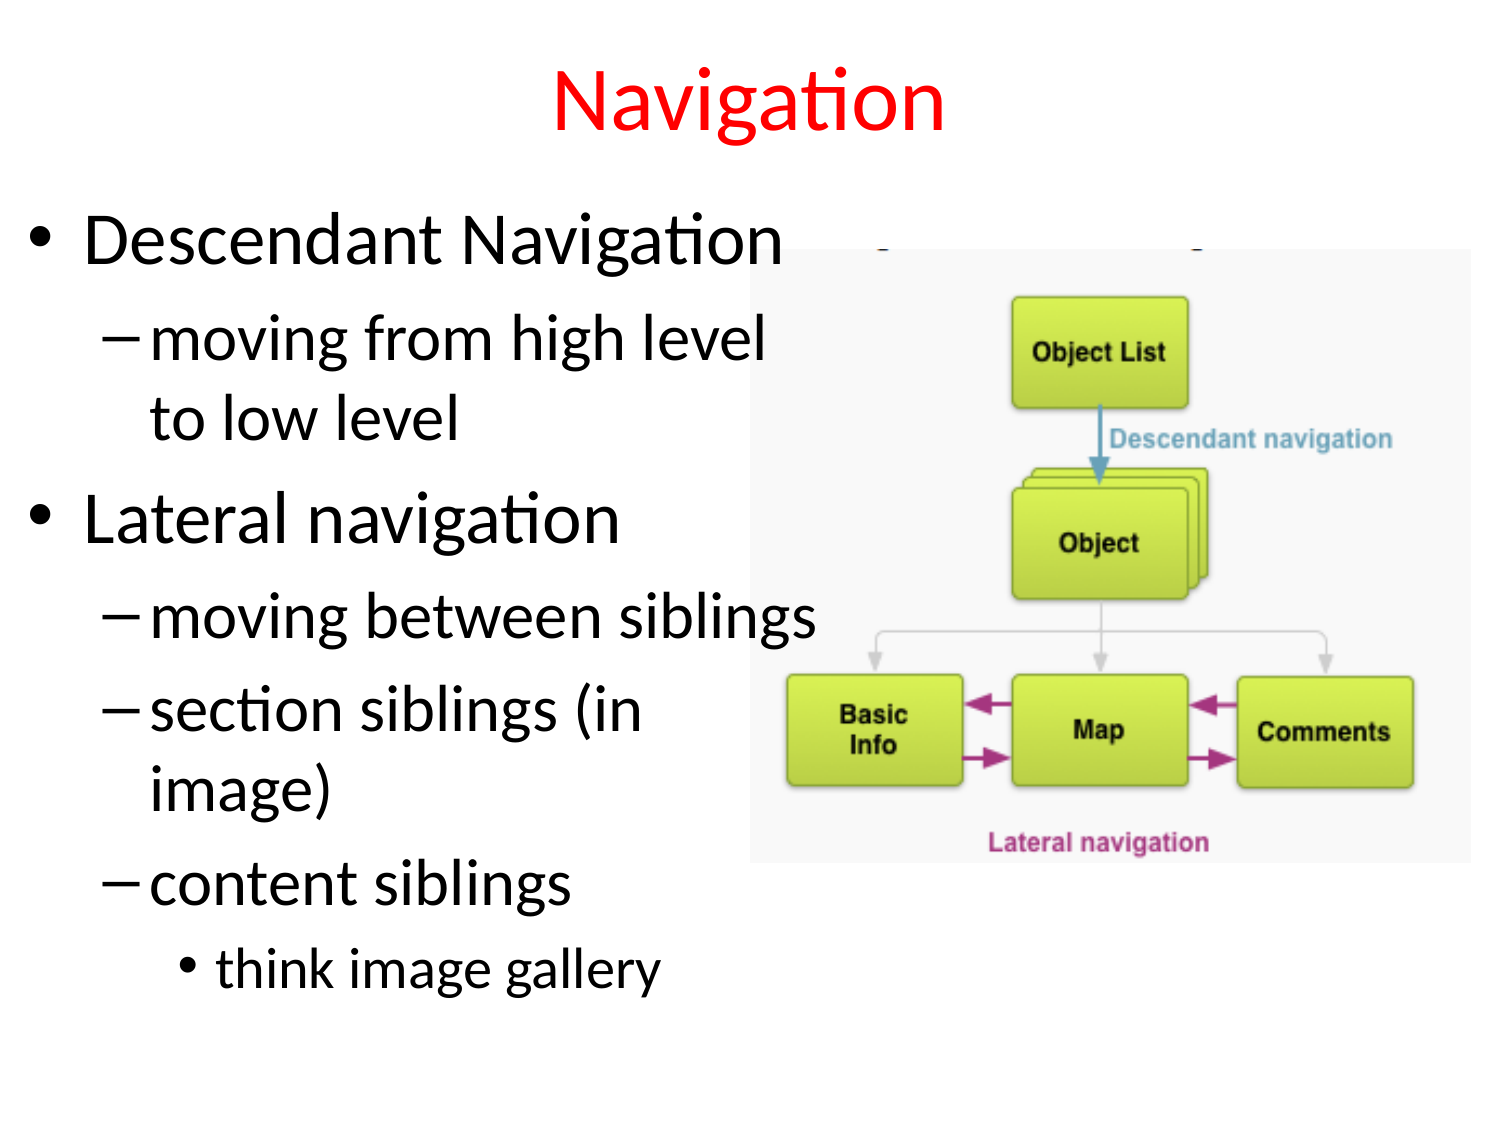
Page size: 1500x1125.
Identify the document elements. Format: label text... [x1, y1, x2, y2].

title Navigation [75, 0, 1425, 188]
picture [749, 249, 1471, 863]
list Descendant Navigation moving from high level to low level Lateral navigation moving between siblings section siblings (in image) content siblings think image gallery [12, 182, 850, 1038]
